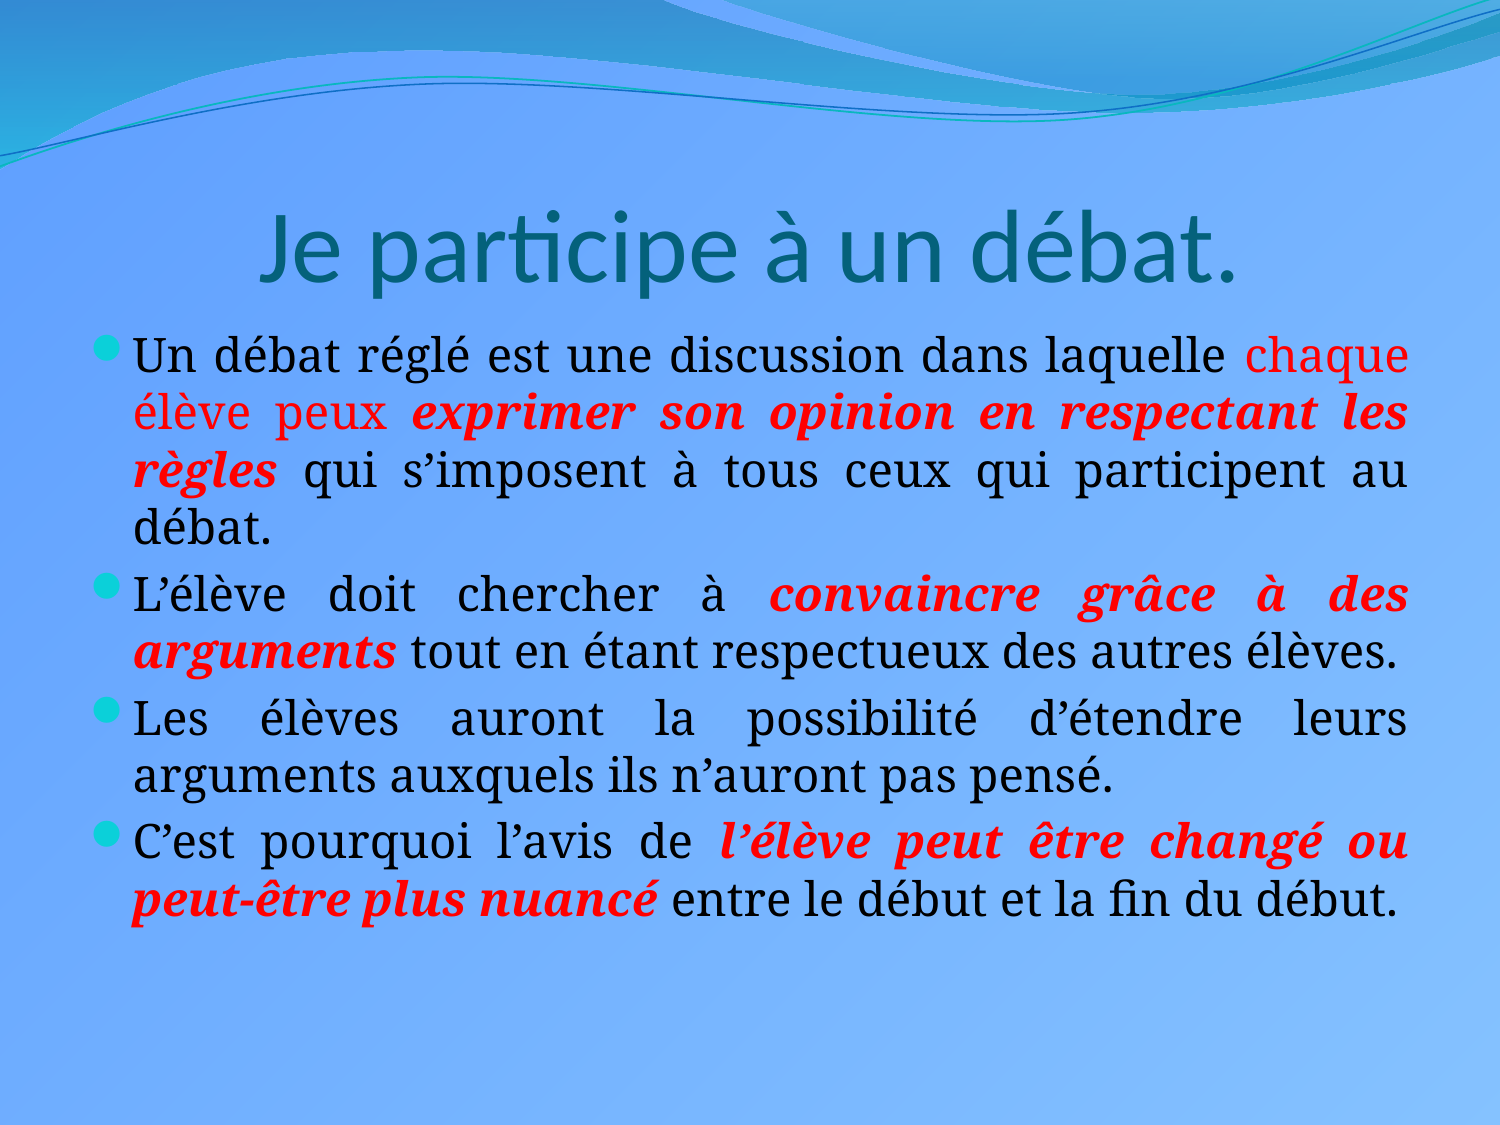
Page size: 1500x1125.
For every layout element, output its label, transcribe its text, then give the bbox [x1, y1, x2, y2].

title Je participe à un débat. [75, 115, 1425, 303]
list Un débat réglé est une discussion dans laquelle chaque élève peux exprimer son opinion en respectant les règles qui s’imposent à tous ceux qui participent au débat. L’élève doit chercher à convaincre grâce à des arguments tout en étant respectueux des autres élèves. Les élèves auront la possibilité d’étendre leurs arguments auxquels ils n’auront pas pensé. C’est pourquoi l’avis de l’élève peut être changé ou peut-être plus nuancé entre le début et la fin du début. [75, 317, 1425, 1038]
